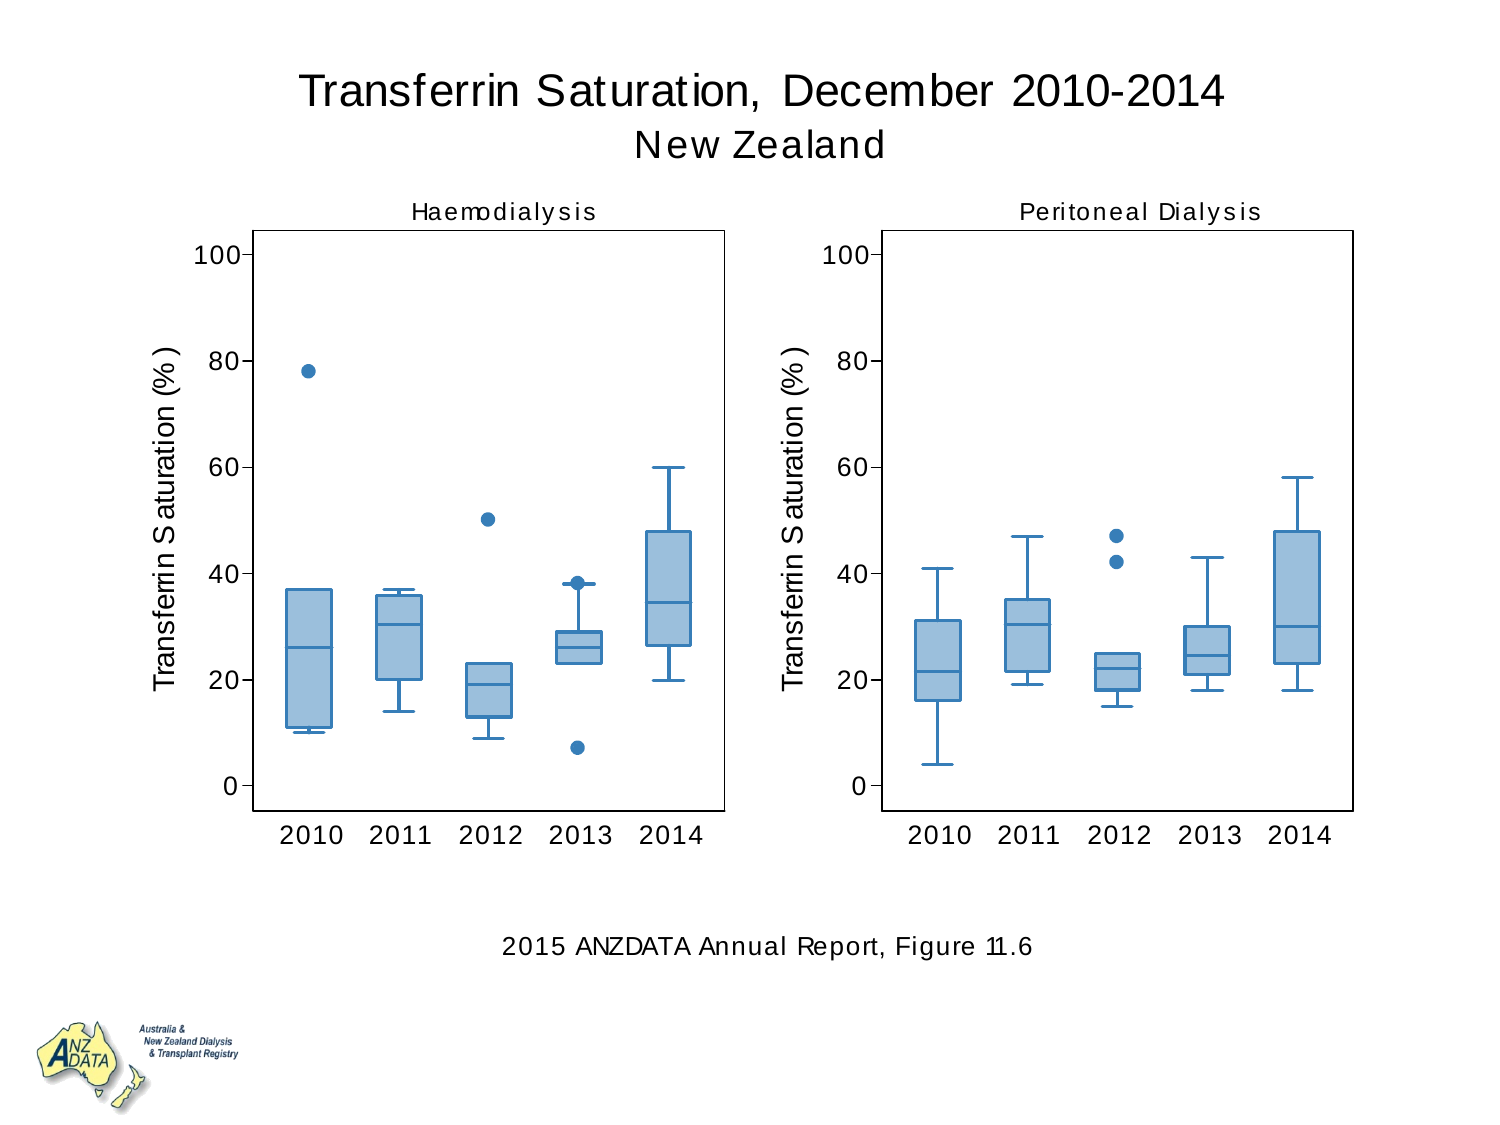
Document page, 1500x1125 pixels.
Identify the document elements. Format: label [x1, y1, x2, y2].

picture [100, 42, 1400, 988]
picture [29, 1016, 243, 1118]
